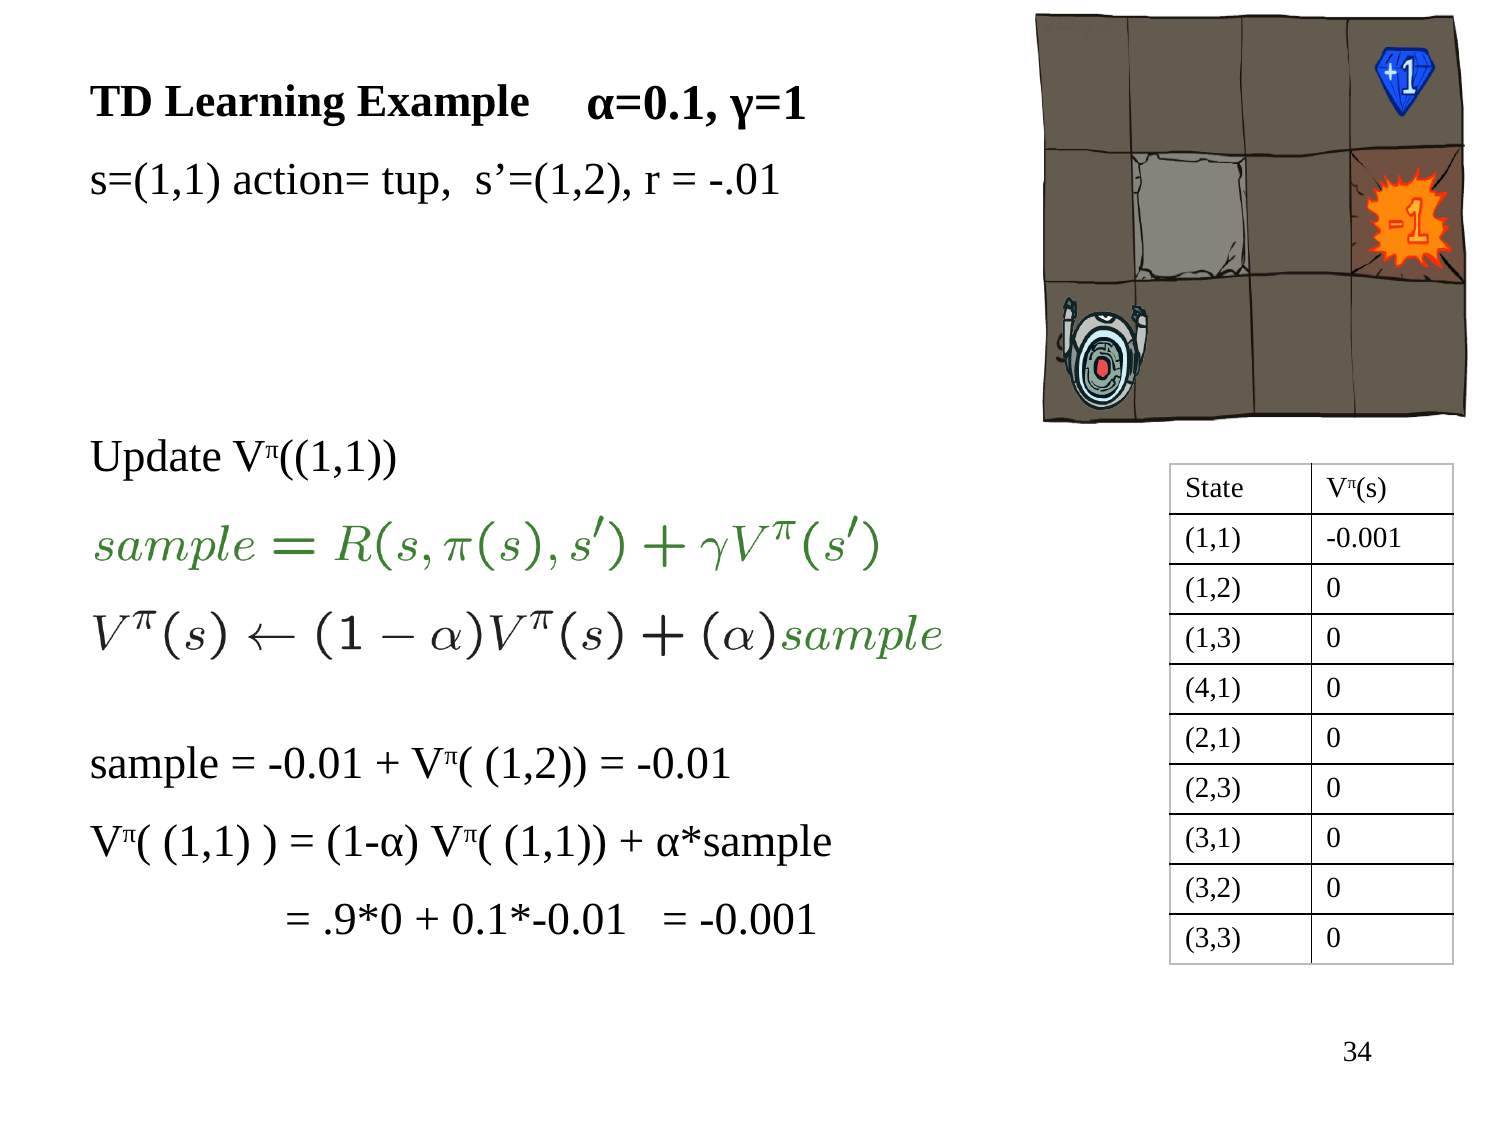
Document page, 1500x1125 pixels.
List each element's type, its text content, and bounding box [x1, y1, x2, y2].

table_cell (1,2) [1171, 565, 1311, 613]
table_header Vπ(s) [1312, 465, 1452, 513]
text_box sample = -0.01 + Vπ( (1,2)) = -0.01 Vπ( (1,1) ) = (1-α) Vπ( (1,1)) + α*sample = .9*0 + 0.1*-0.01 = -0.001 [74, 725, 959, 951]
picture [92, 515, 879, 571]
table_cell (2,1) [1171, 715, 1311, 763]
table_header State [1171, 465, 1311, 513]
table_cell (2,3) [1171, 765, 1311, 813]
table_cell (4,1) [1171, 665, 1311, 713]
table_cell 0 [1312, 565, 1452, 613]
table_cell (1,3) [1171, 615, 1311, 663]
table_cell 0 [1312, 865, 1452, 913]
picture [1029, 5, 1473, 431]
table_cell 0 [1312, 815, 1452, 863]
table_cell 0 [1312, 715, 1452, 763]
slide_number 34 [1074, 1024, 1388, 1101]
text_box TD Learning Example s=(1,1) action= tup, s’=(1,2), r = -.01 [75, 63, 863, 212]
text_box α=0.1, γ=1 [571, 62, 823, 138]
table_cell (3,2) [1171, 865, 1311, 913]
picture [92, 610, 943, 661]
table_cell 0 [1312, 665, 1452, 713]
table_cell (3,3) [1171, 915, 1311, 963]
text_box Update Vπ((1,1)) [75, 418, 863, 645]
table_cell 0 [1312, 615, 1452, 663]
table_cell 0 [1312, 765, 1452, 813]
table_cell (1,1) [1171, 515, 1311, 563]
table_cell 0 [1312, 915, 1452, 963]
table_cell (3,1) [1171, 815, 1311, 863]
table_cell -0.001 [1312, 515, 1452, 563]
